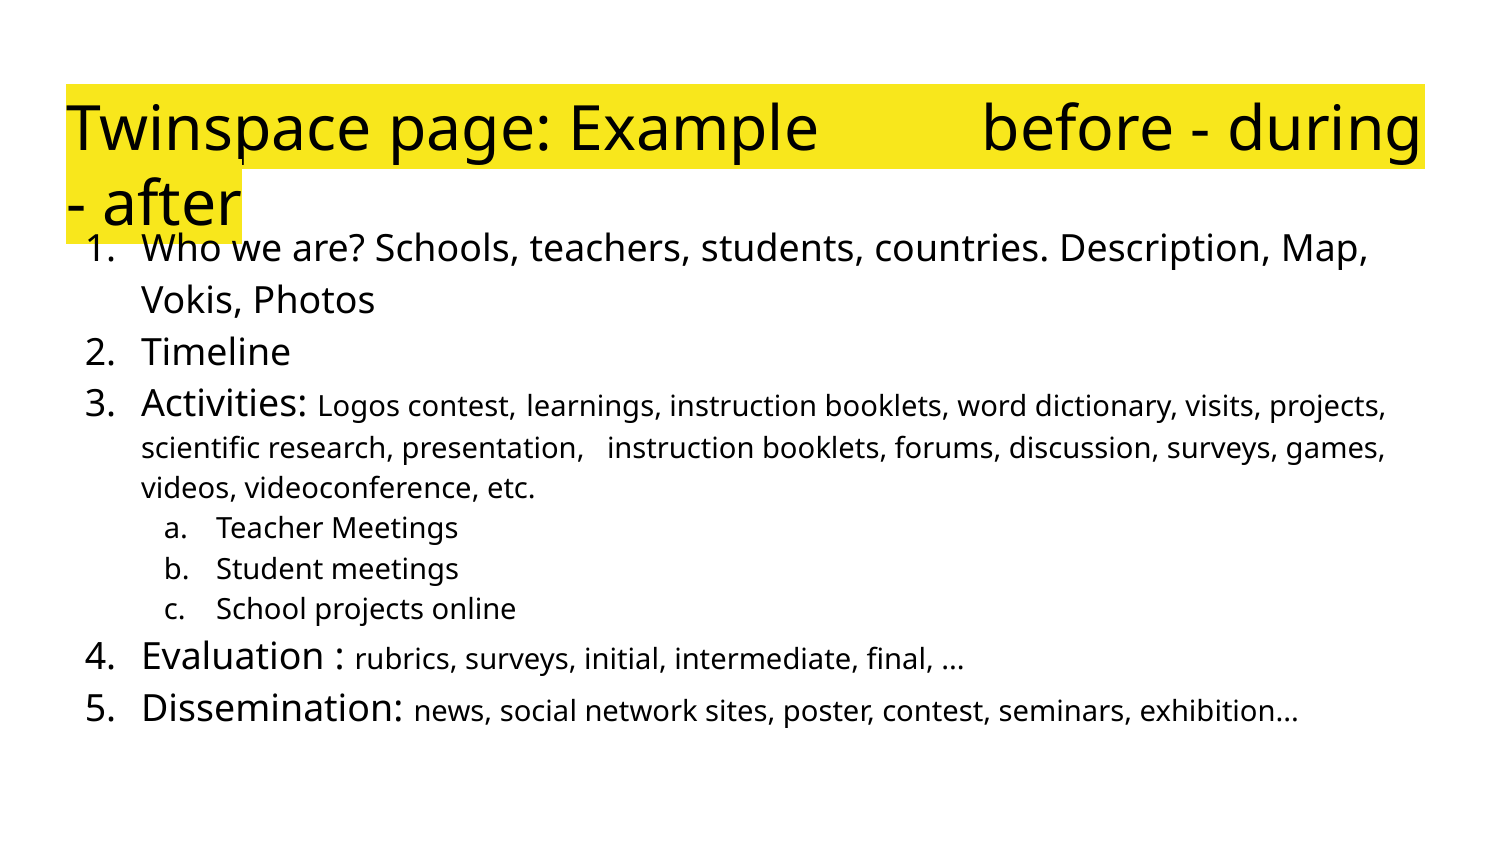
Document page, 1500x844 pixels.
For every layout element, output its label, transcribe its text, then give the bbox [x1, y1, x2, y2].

list Who we are? Schools, teachers, students, countries. Description, Map, Vokis, Photos Timeline Activities: Logos contest, learnings, instruction booklets, word dictionary, visits, projects, scientific research, presentation, instruction booklets, forums, discussion, surveys, games, videos, videoconference, etc. Teacher Meetings Student meetings School projects online Evaluation : rubrics, surveys, initial, intermediate, final, ... Dissemination: news, social network sites, poster, contest, seminars, exhibition... [51, 202, 1449, 805]
title Twinspace page: Example before - during - after [51, 72, 1449, 167]
